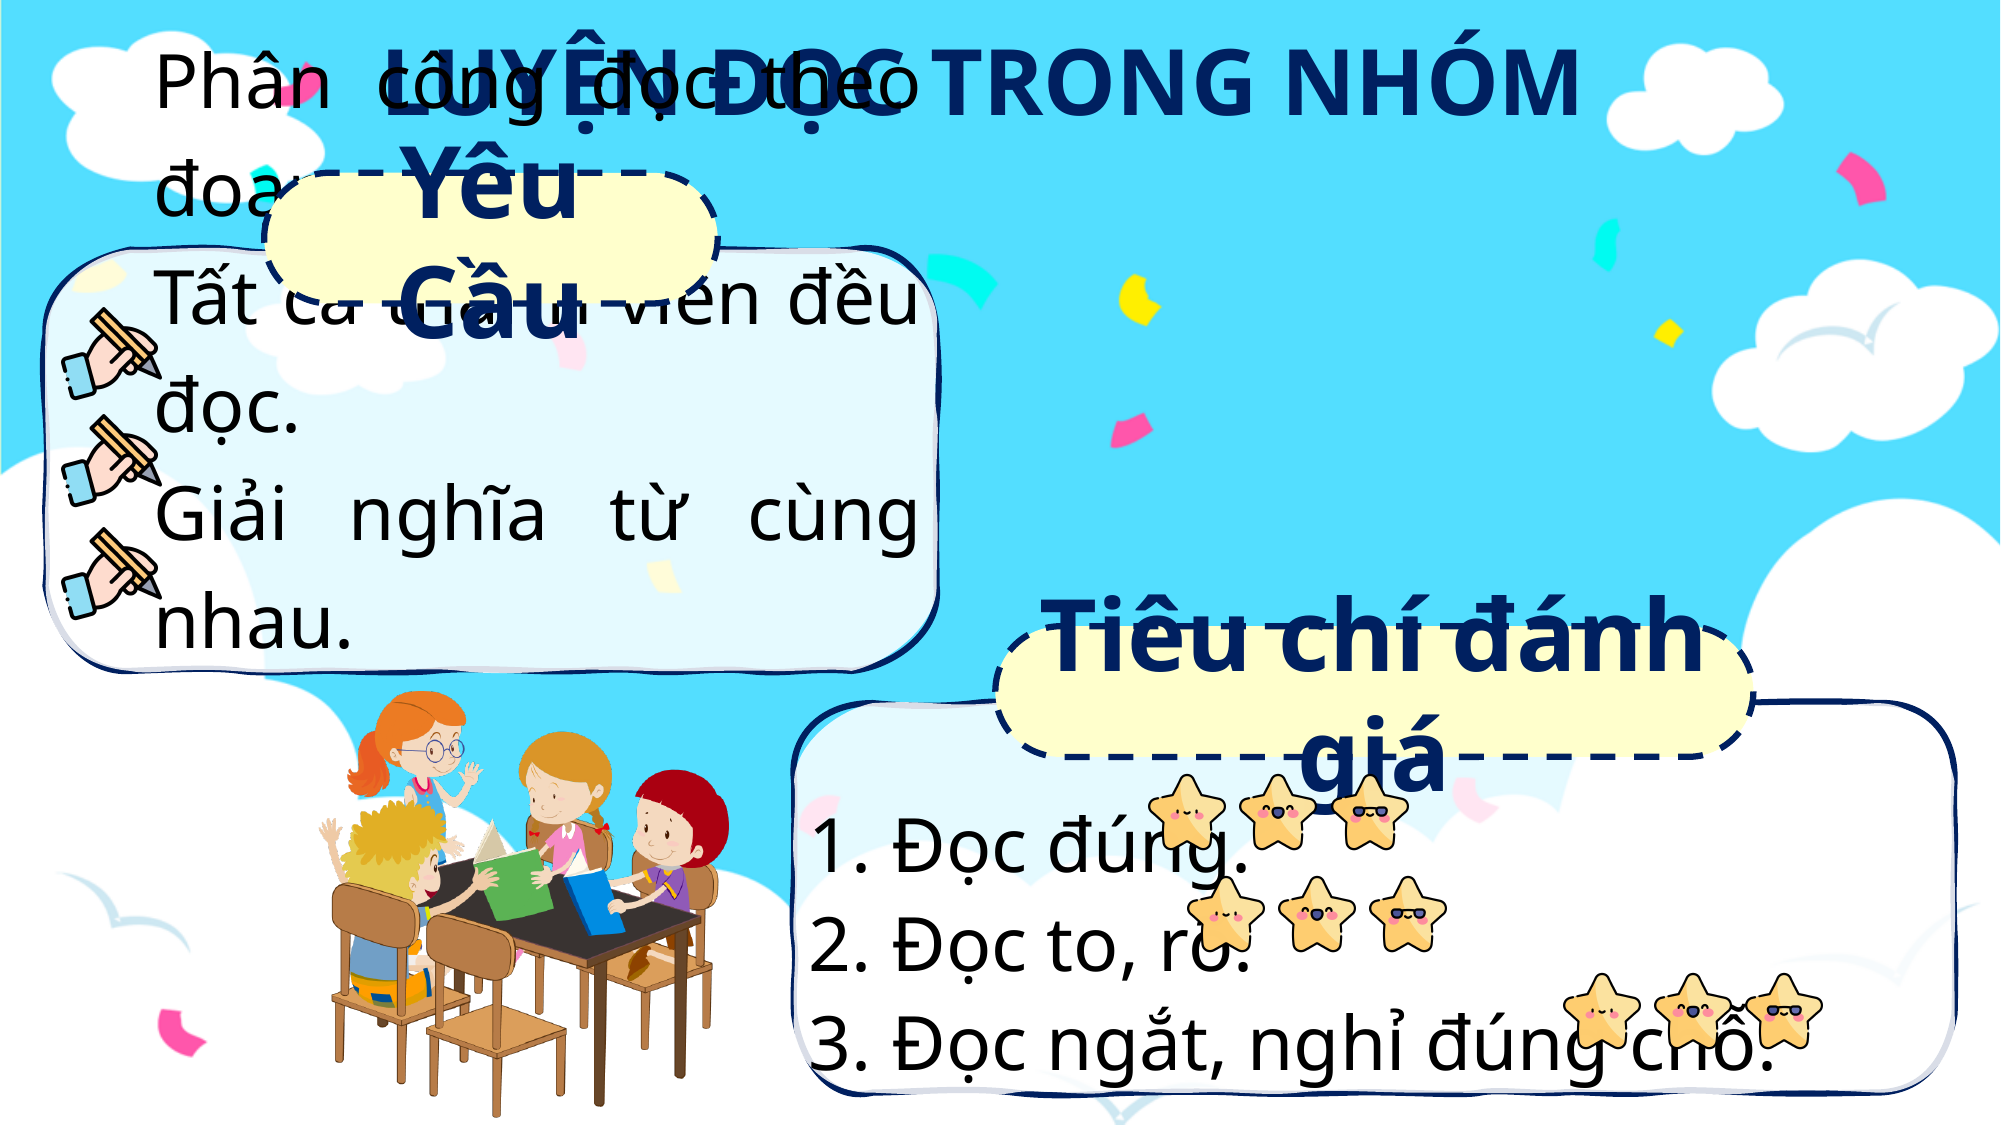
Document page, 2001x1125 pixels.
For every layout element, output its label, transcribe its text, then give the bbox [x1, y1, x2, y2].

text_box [794, 626, 1955, 1093]
text_box LUYỆN ĐỌC TRONG NHÓM [336, 16, 1631, 142]
picture [0, 0, 2001, 1125]
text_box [45, 172, 937, 671]
